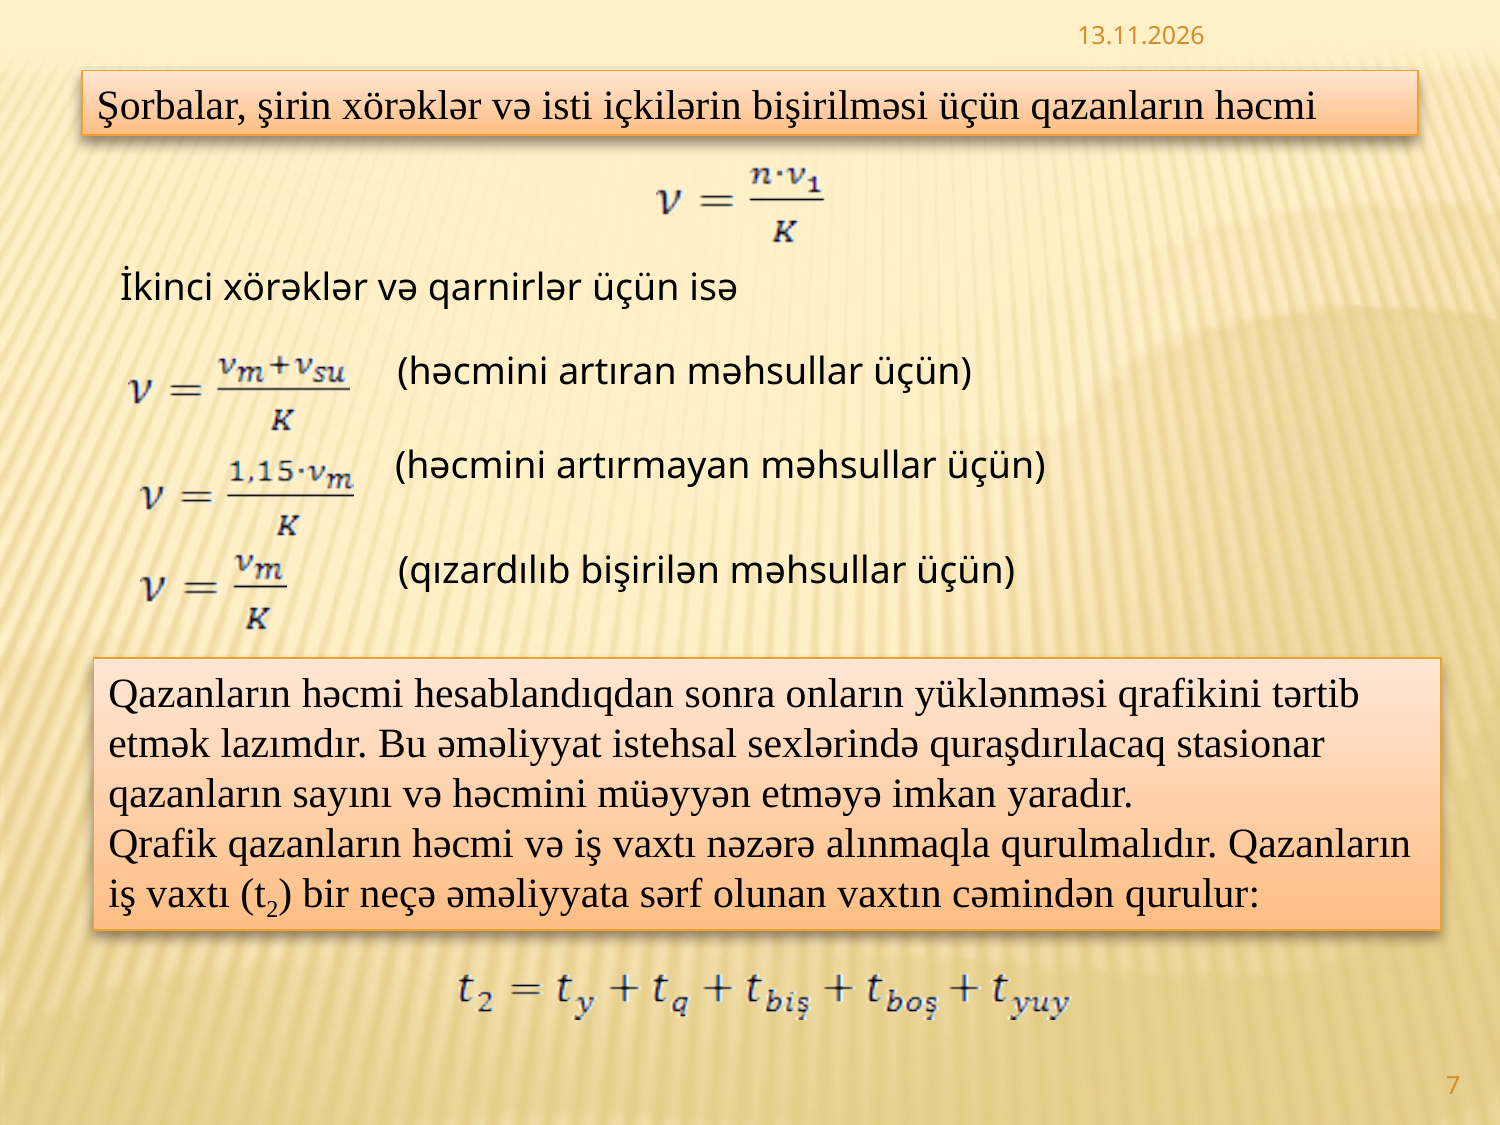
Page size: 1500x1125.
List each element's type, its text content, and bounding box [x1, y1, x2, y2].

picture [140, 550, 287, 634]
picture [140, 456, 354, 540]
text_box (qızardılıb bişirilən məhsullar üçün) [383, 538, 1031, 599]
picture [456, 960, 1075, 1020]
slide_number 7 [1350, 1062, 1475, 1103]
text_box (həcmini artıran məhsullar üçün) [382, 339, 988, 400]
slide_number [1062, 12, 1475, 60]
text_box İkinci xörəklər və qarnirlər üçün isə [105, 255, 1418, 316]
text_box Şorbalar, şirin xörəklər və isti içkilərin bişirilməsi üçün qazanların həcmi [81, 70, 1419, 136]
text_box Qazanların həcmi hesablandıqdan sonra onların yüklənməsi qrafikini tərtib etmək lazımdır. Bu əməliyyat istehsal sexlərində quraşdırılacaq stasionar qazanların sayını və həcmini müəyyən etməyə imkan yaradır. Qrafik qazanların həcmi və iş vaxtı nəzərə alınmaqla qurulmalıdır. Qazanların iş vaxtı (t2) bir neçə əməliyyata sərf olunan vaxtın cəmindən qurulur: [93, 657, 1442, 931]
text_box (həcmini artırmayan məhsullar üçün) [380, 433, 1062, 494]
picture [128, 351, 351, 434]
picture [655, 163, 828, 247]
